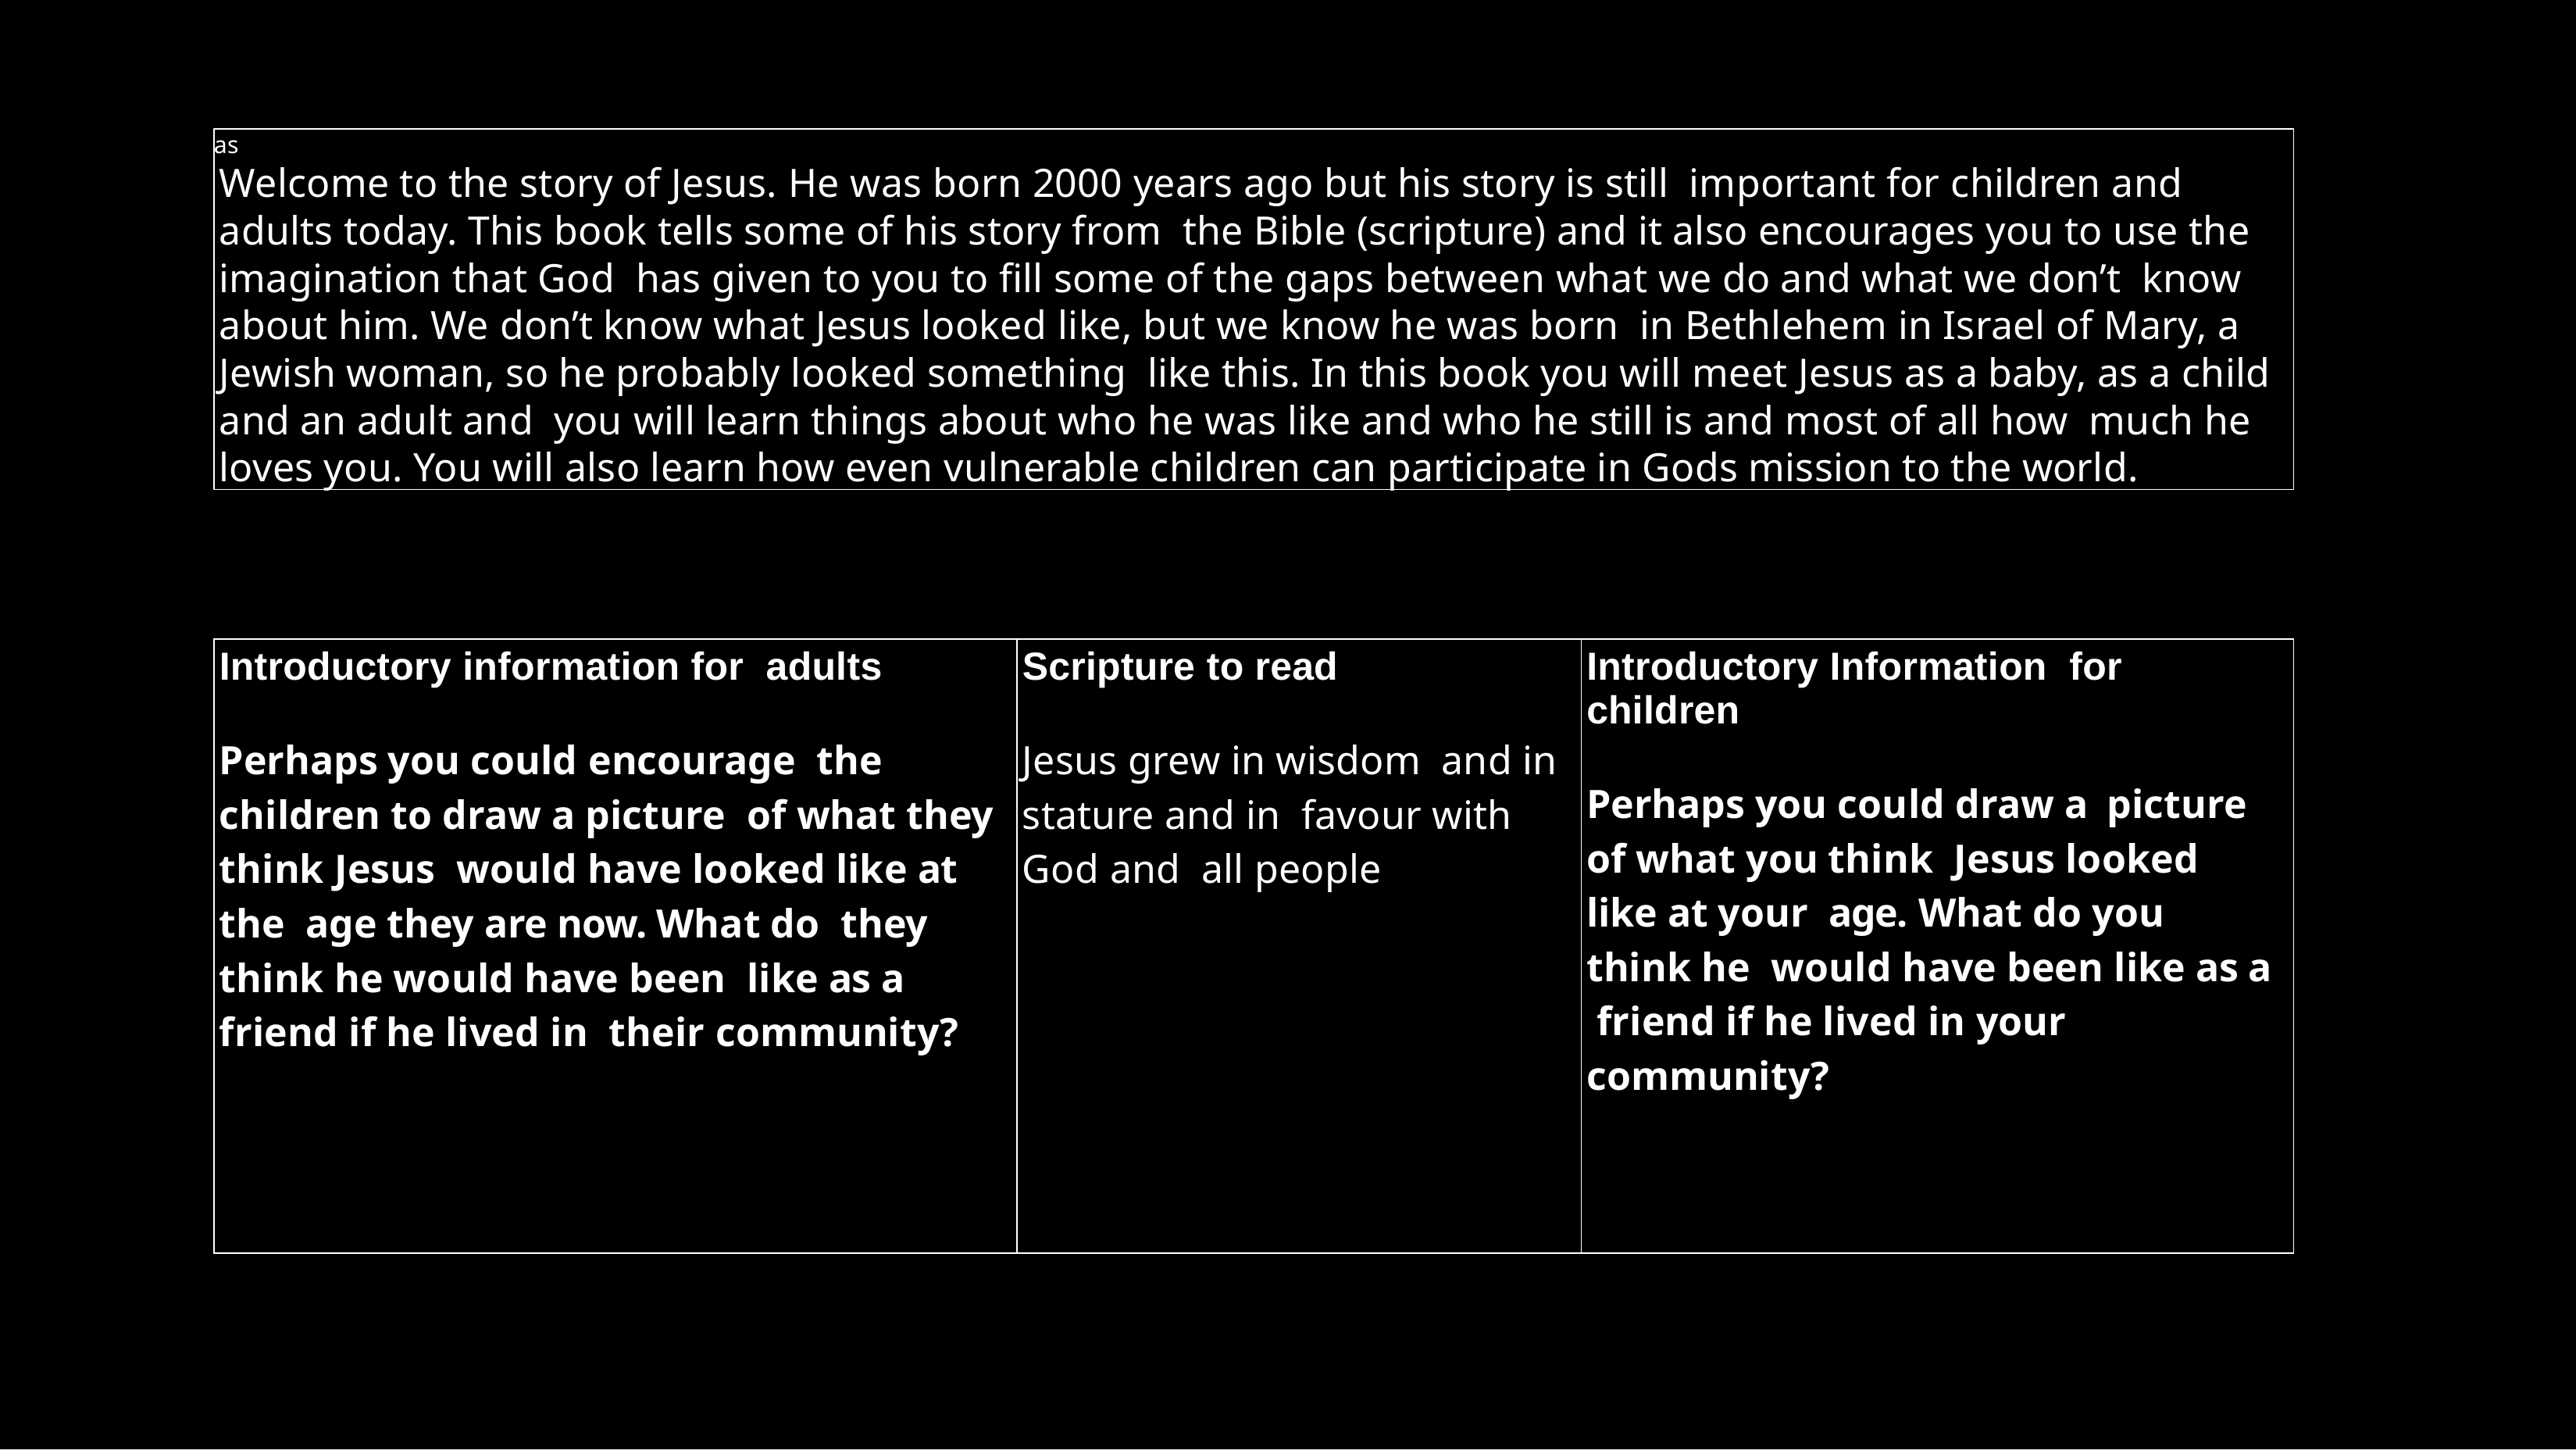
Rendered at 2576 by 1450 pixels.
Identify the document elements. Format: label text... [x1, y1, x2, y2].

table_header Introductory Information for children Perhaps you could draw a picture of what you think Jesus looked like at your age. What do you think he would have been like as a friend if he lived in your community? [1582, 640, 2293, 1252]
table_header Scripture to read Jesus grew in wisdom and in stature and in favour with God and all people [1018, 640, 1581, 1252]
text_box as Welcome to the story of Jesus. He was born 2000 years ago but his story is still important for children and adults today. This book tells some of his story from the Bible (scripture) and it also encourages you to use the imagination that God has given to you to fill some of the gaps between what we do and what we don’t know about him. We don’t know what Jesus looked like, but we know he was born in Bethlehem in Israel of Mary, a Jewish woman, so he probably looked something like this. In this book you will meet Jesus as a baby, as a child and an adult and you will learn things about who he was like and who he still is and most of all how much he loves you. You will also learn how even vulnerable children can participate in Gods mission to the world. [213, 129, 2294, 490]
table_header Introductory information for adults Perhaps you could encourage the children to draw a picture of what they think Jesus would have looked like at the age they are now. What do they think he would have been like as a friend if he lived in their community? [215, 640, 1016, 1252]
